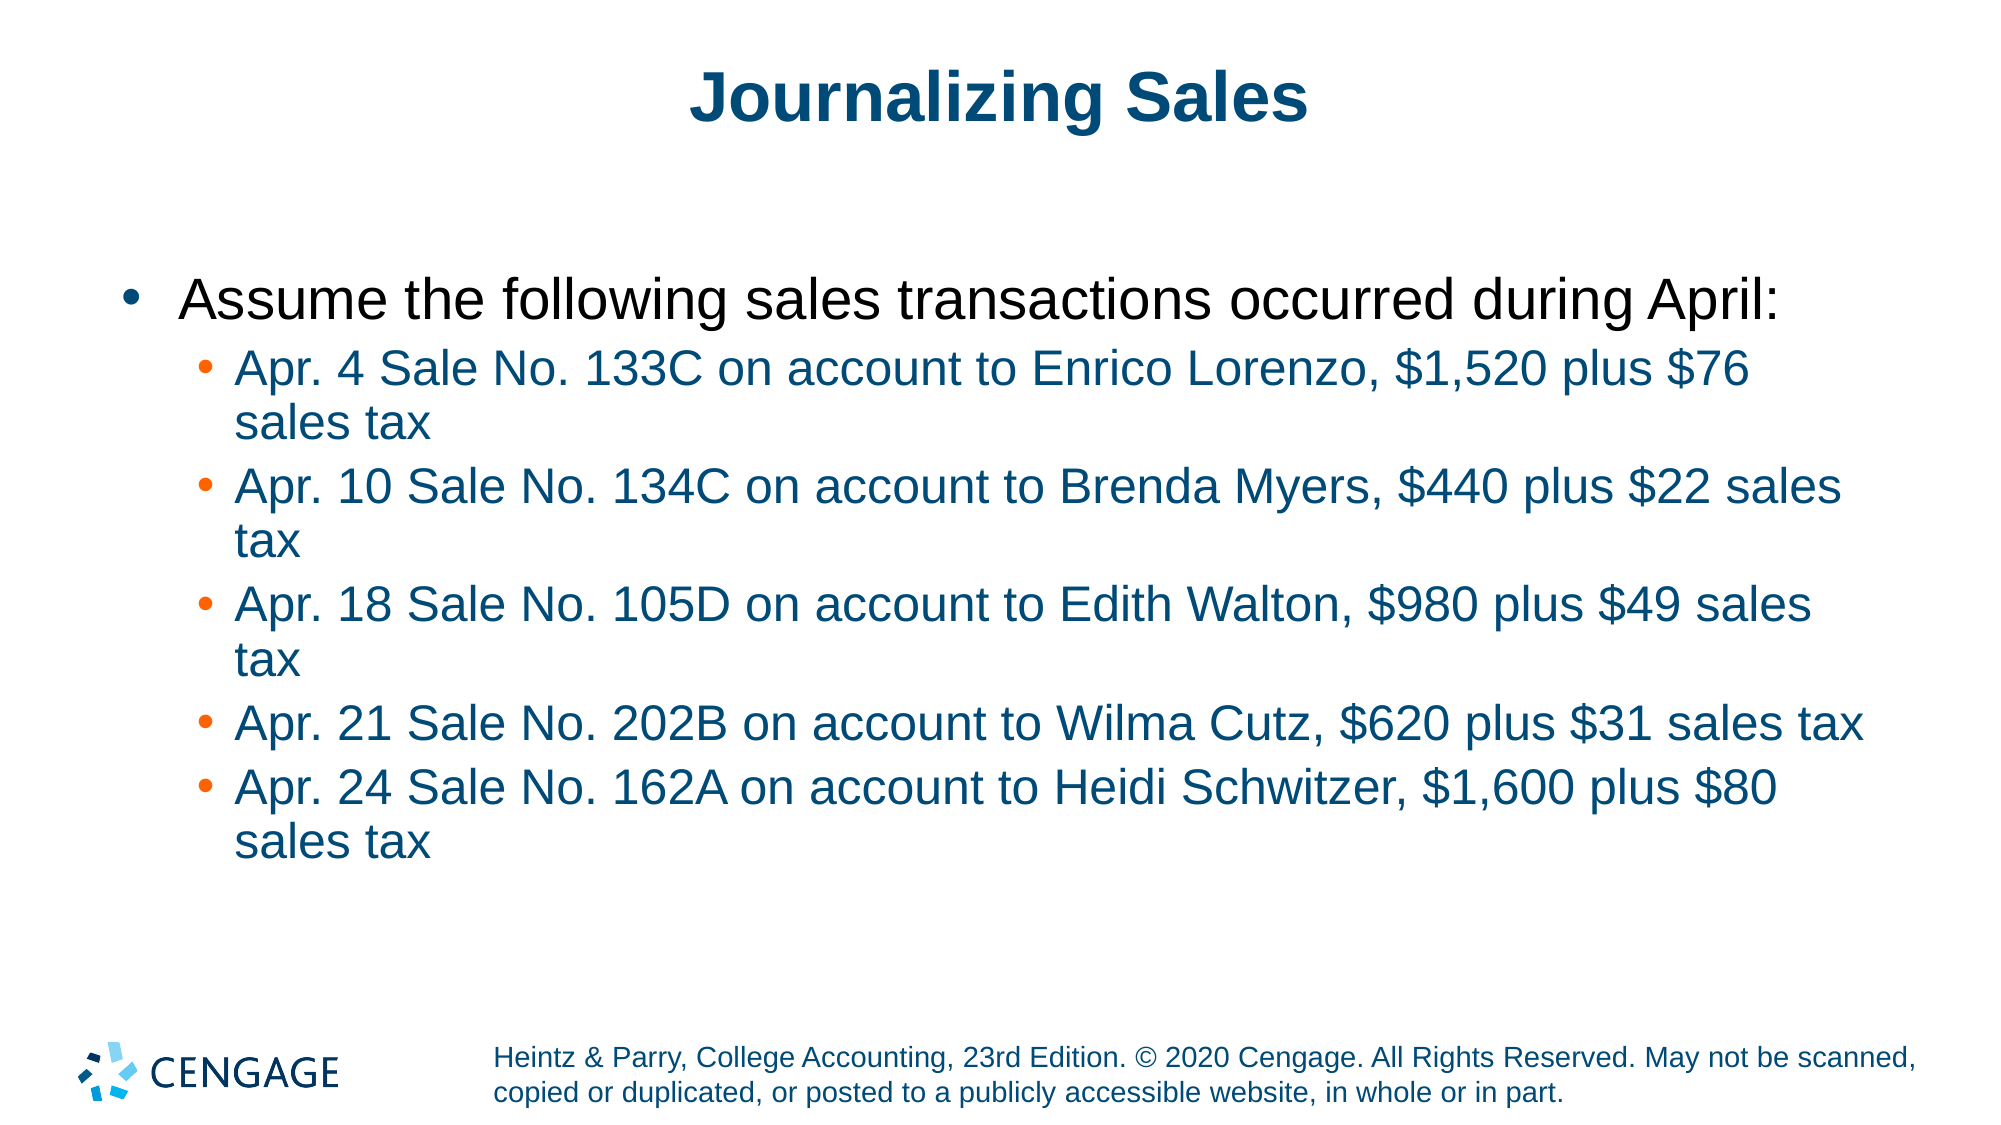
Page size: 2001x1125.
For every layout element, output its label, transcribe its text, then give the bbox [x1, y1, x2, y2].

list Assume the following sales transactions occurred during April: Apr. 4 Sale No. 133C on account to Enrico Lorenzo, $1,520 plus $76 sales tax Apr. 10 Sale No. 134C on account to Brenda Myers, $440 plus $22 sales tax Apr. 18 Sale No. 105D on account to Edith Walton, $980 plus $49 sales tax Apr. 21 Sale No. 202B on account to Wilma Cutz, $620 plus $31 sales tax Apr. 24 Sale No. 162A on account to Heidi Schwitzer, $1,600 plus $80 sales tax [121, 268, 1880, 906]
picture [78, 1042, 338, 1101]
title Journalizing Sales [137, 59, 1863, 171]
